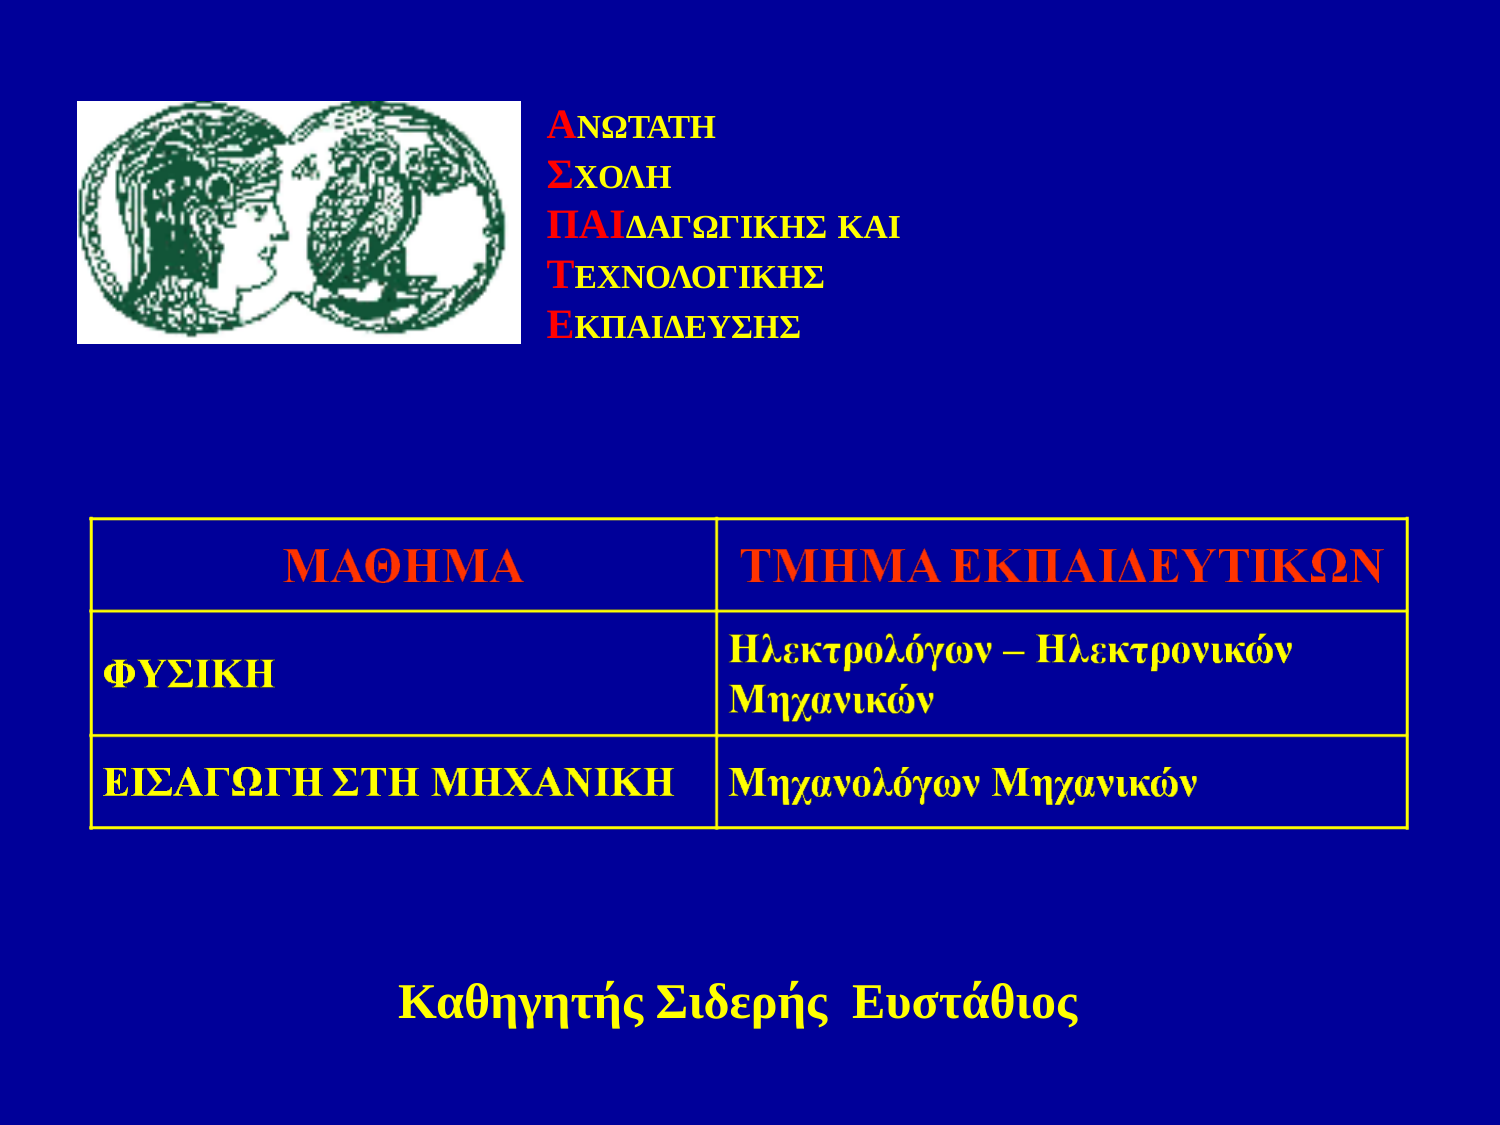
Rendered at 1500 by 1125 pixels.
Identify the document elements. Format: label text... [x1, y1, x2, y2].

text_box ΑΝΩΤΑΤΗ ΣΧΟΛΗ ΠΑΙΔΑΓΩΓΙΚΗΣ ΚΑΙ ΤΕΧΝΟΛΟΓΙΚΗΣ ΕΚΠΑΙΔΕΥΣΗΣ [531, 88, 1486, 356]
text_box Καθηγητής Σιδερής Ευστάθιος [64, 960, 1411, 1036]
picture [79, 506, 1418, 839]
picture [77, 101, 521, 344]
